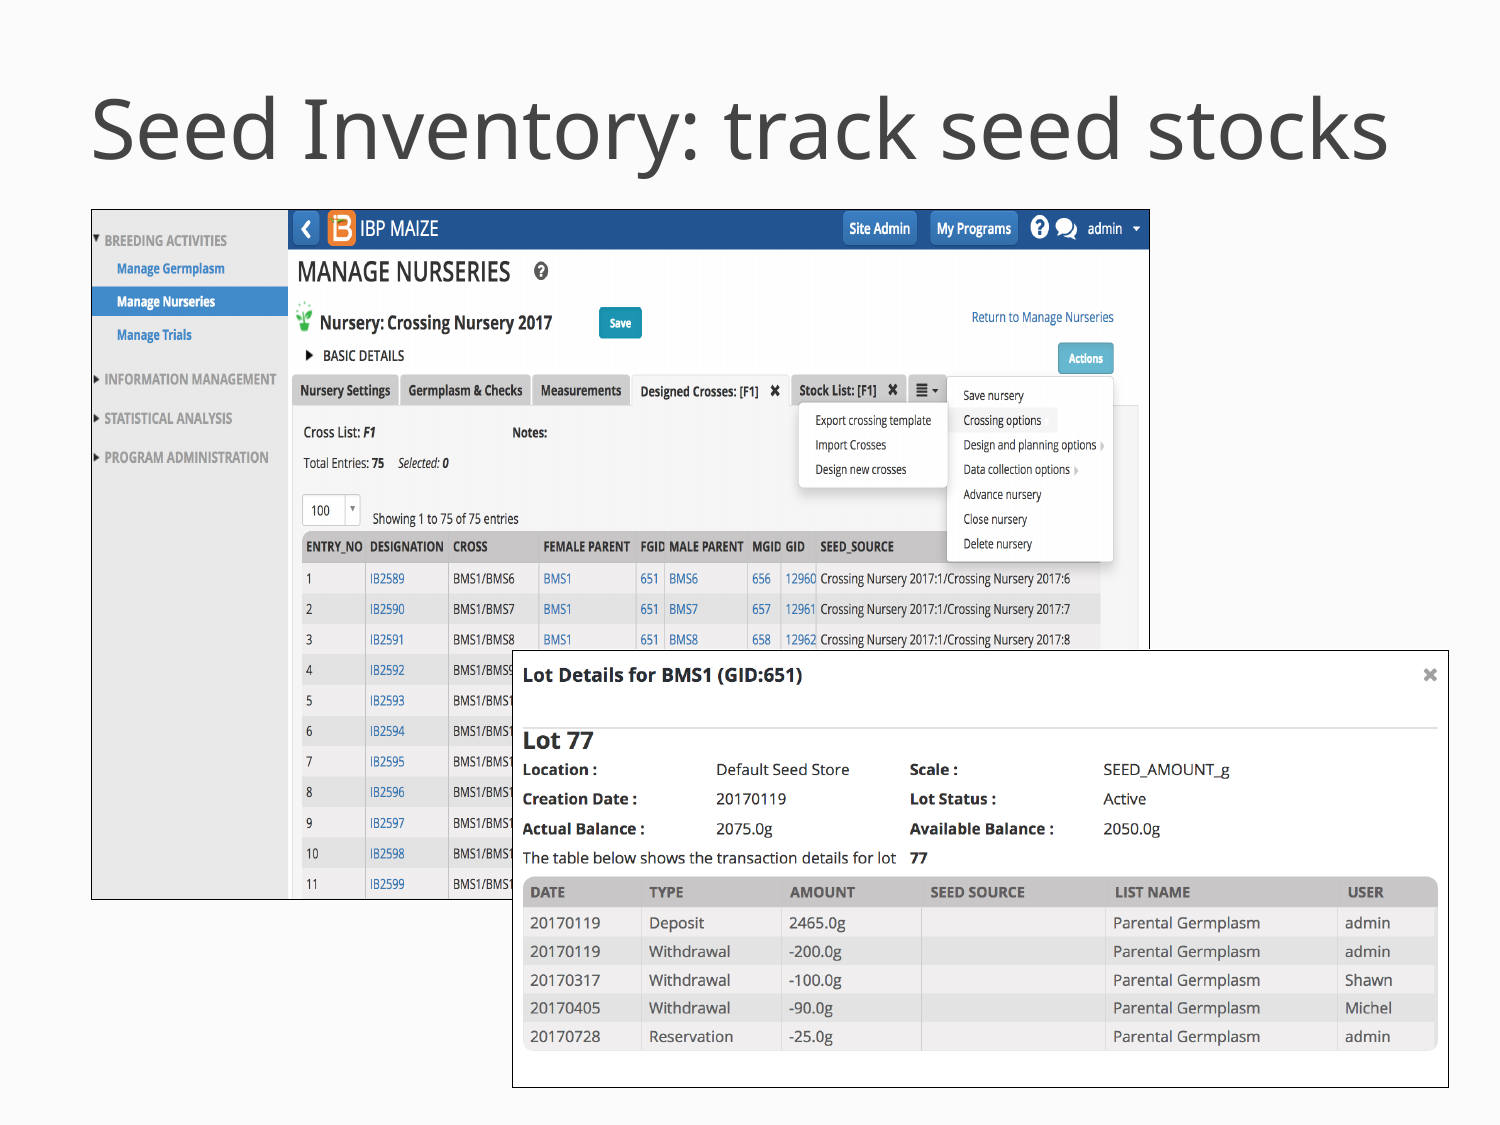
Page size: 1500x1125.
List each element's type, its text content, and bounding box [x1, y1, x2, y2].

picture [91, 209, 1449, 1088]
title Seed Inventory: track seed stocks [74, 68, 1426, 185]
